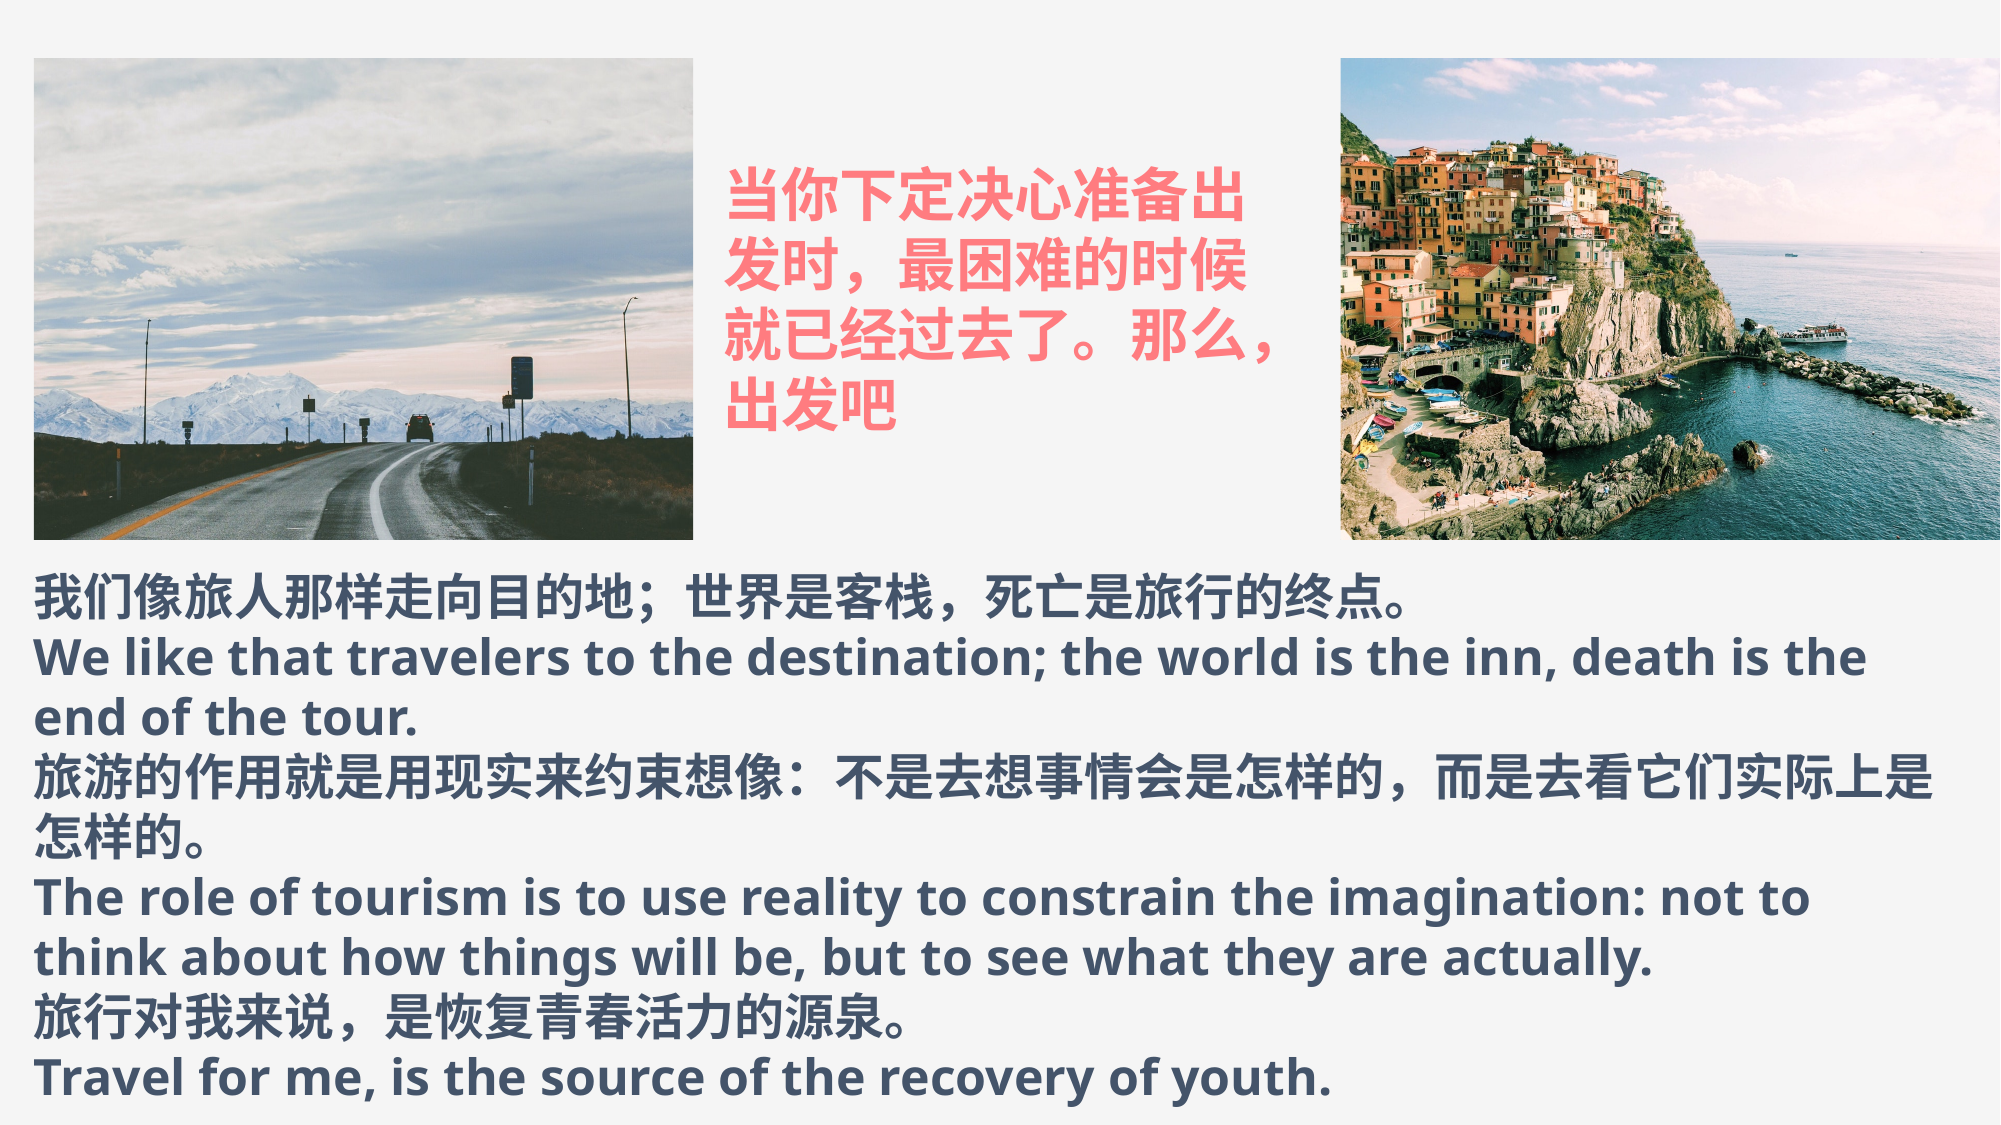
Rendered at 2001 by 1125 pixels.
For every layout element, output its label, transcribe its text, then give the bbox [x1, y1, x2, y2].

text_box [1340, 58, 2000, 541]
text_box 当你下定决心准备出发时，最困难的时候就已经过去了。那么，出发吧 [723, 157, 1296, 438]
text_box [33, 58, 694, 541]
text_box 我们像旅人那样走向目的地；世界是客栈，死亡是旅行的终点。 We like that travelers to the destination; the world is the inn, death is the end of the tour. 旅游的作用就是用现实来约束想像：不是去想事情会是怎样的，而是去看它们实际上是怎样的。 The role of tourism is to use reality to constrain the imagination: not to think about how things will be, but to see what they are actually. 旅行对我来说，是恢复青春活力的源泉。 Travel for me, is the source of the recovery of youth. [33, 565, 1948, 1125]
